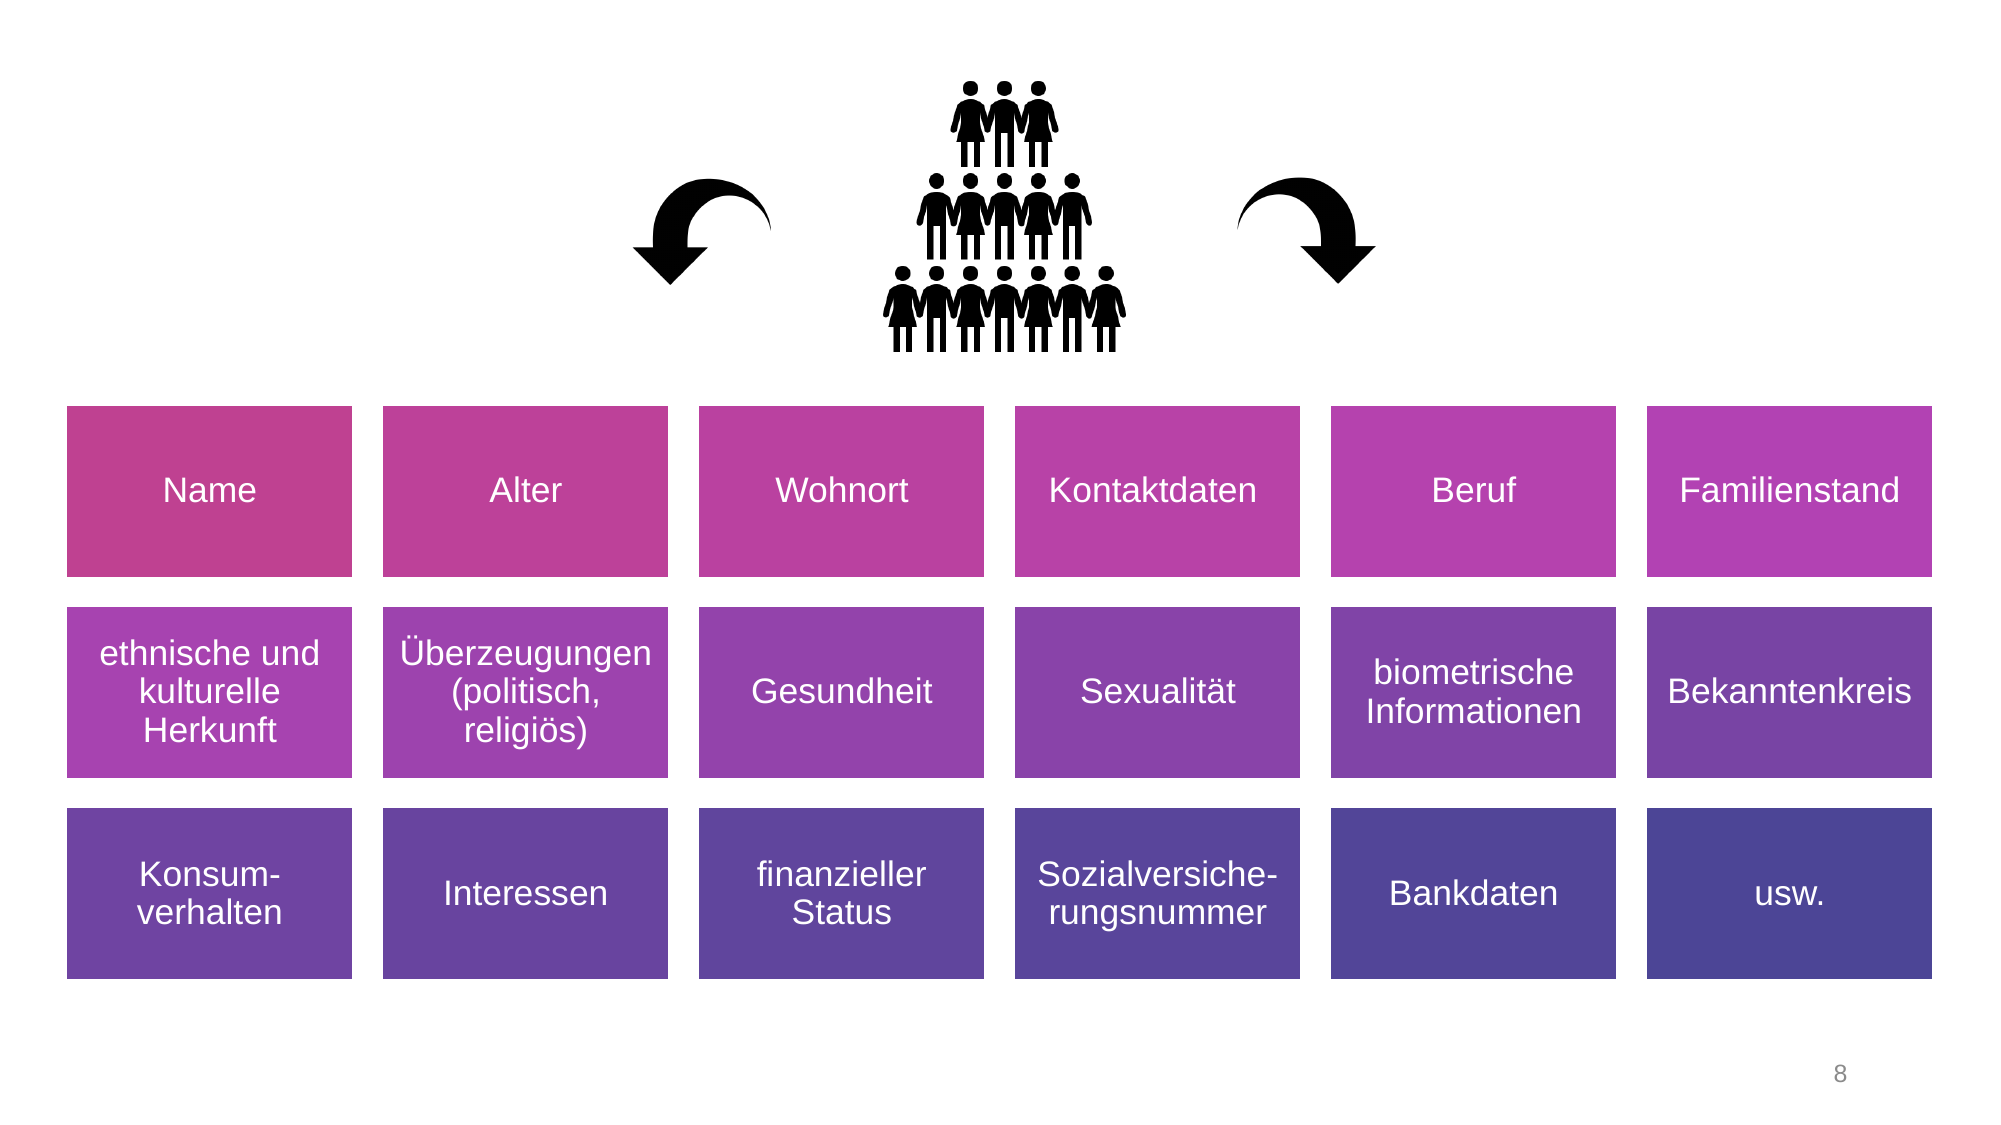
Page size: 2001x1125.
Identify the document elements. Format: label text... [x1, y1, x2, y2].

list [66, 328, 1934, 1057]
slide_number 8 [1412, 1057, 1863, 1103]
picture [1231, 155, 1382, 306]
picture [626, 159, 777, 310]
title Mögliche erhobene Daten [137, 59, 1863, 278]
picture [853, 68, 1149, 365]
